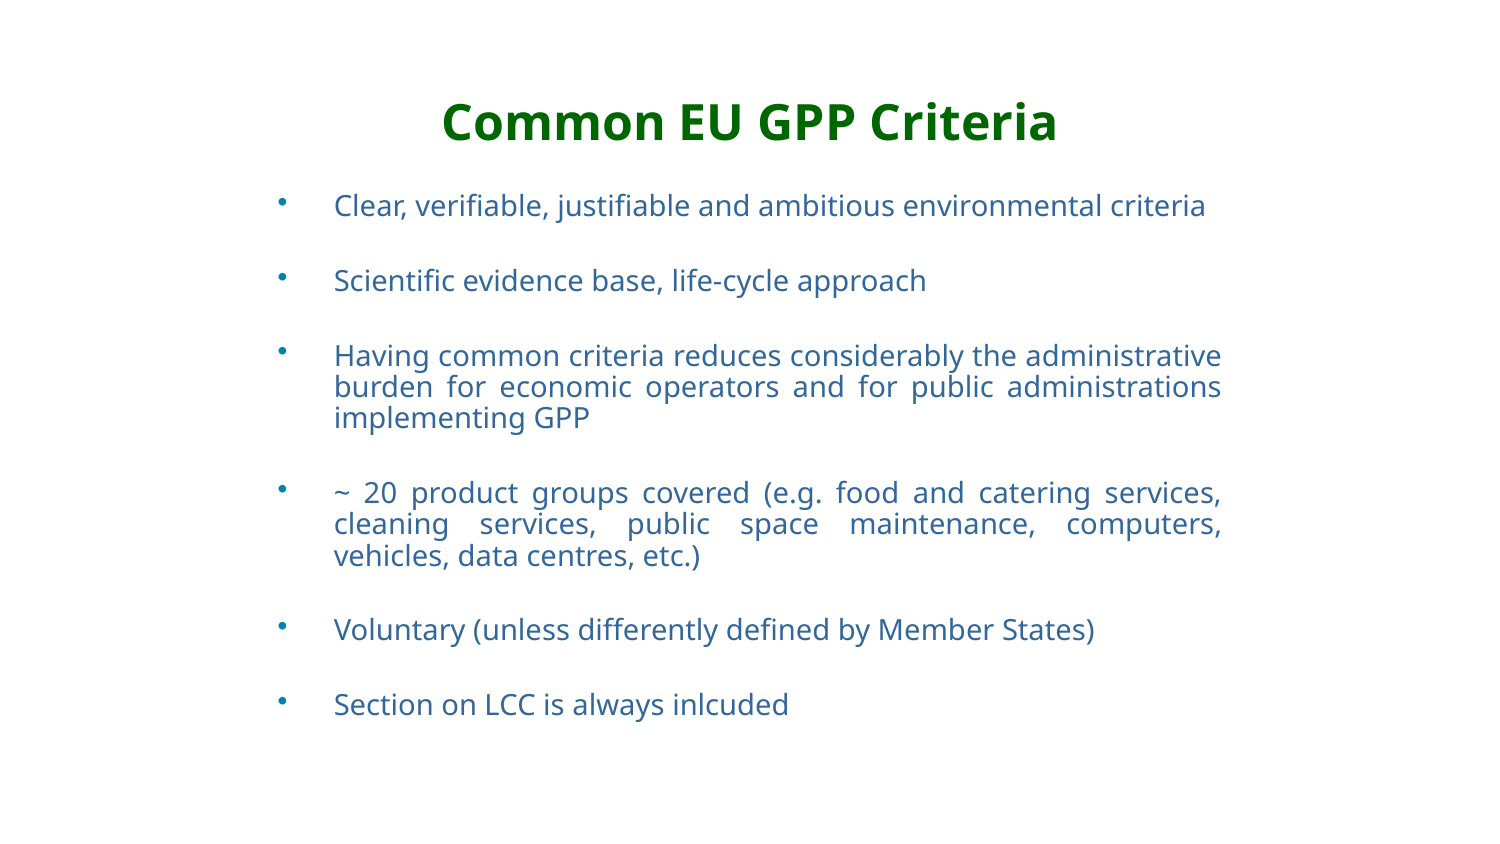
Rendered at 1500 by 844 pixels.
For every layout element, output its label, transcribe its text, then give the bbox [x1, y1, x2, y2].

text_box Clear, verifiable, justifiable and ambitious environmental criteria Scientific evidence base, life-cycle approach Having common criteria reduces considerably the administrative burden for economic operators and for public administrations implementing GPP ~ 20 product groups covered (e.g. food and catering services, cleaning services, public space maintenance, computers, vehicles, data centres, etc.) Voluntary (unless differently defined by Member States) Section on LCC is always inlcuded [262, 184, 1238, 729]
text_box Common EU GPP Criteria [227, 74, 1273, 167]
